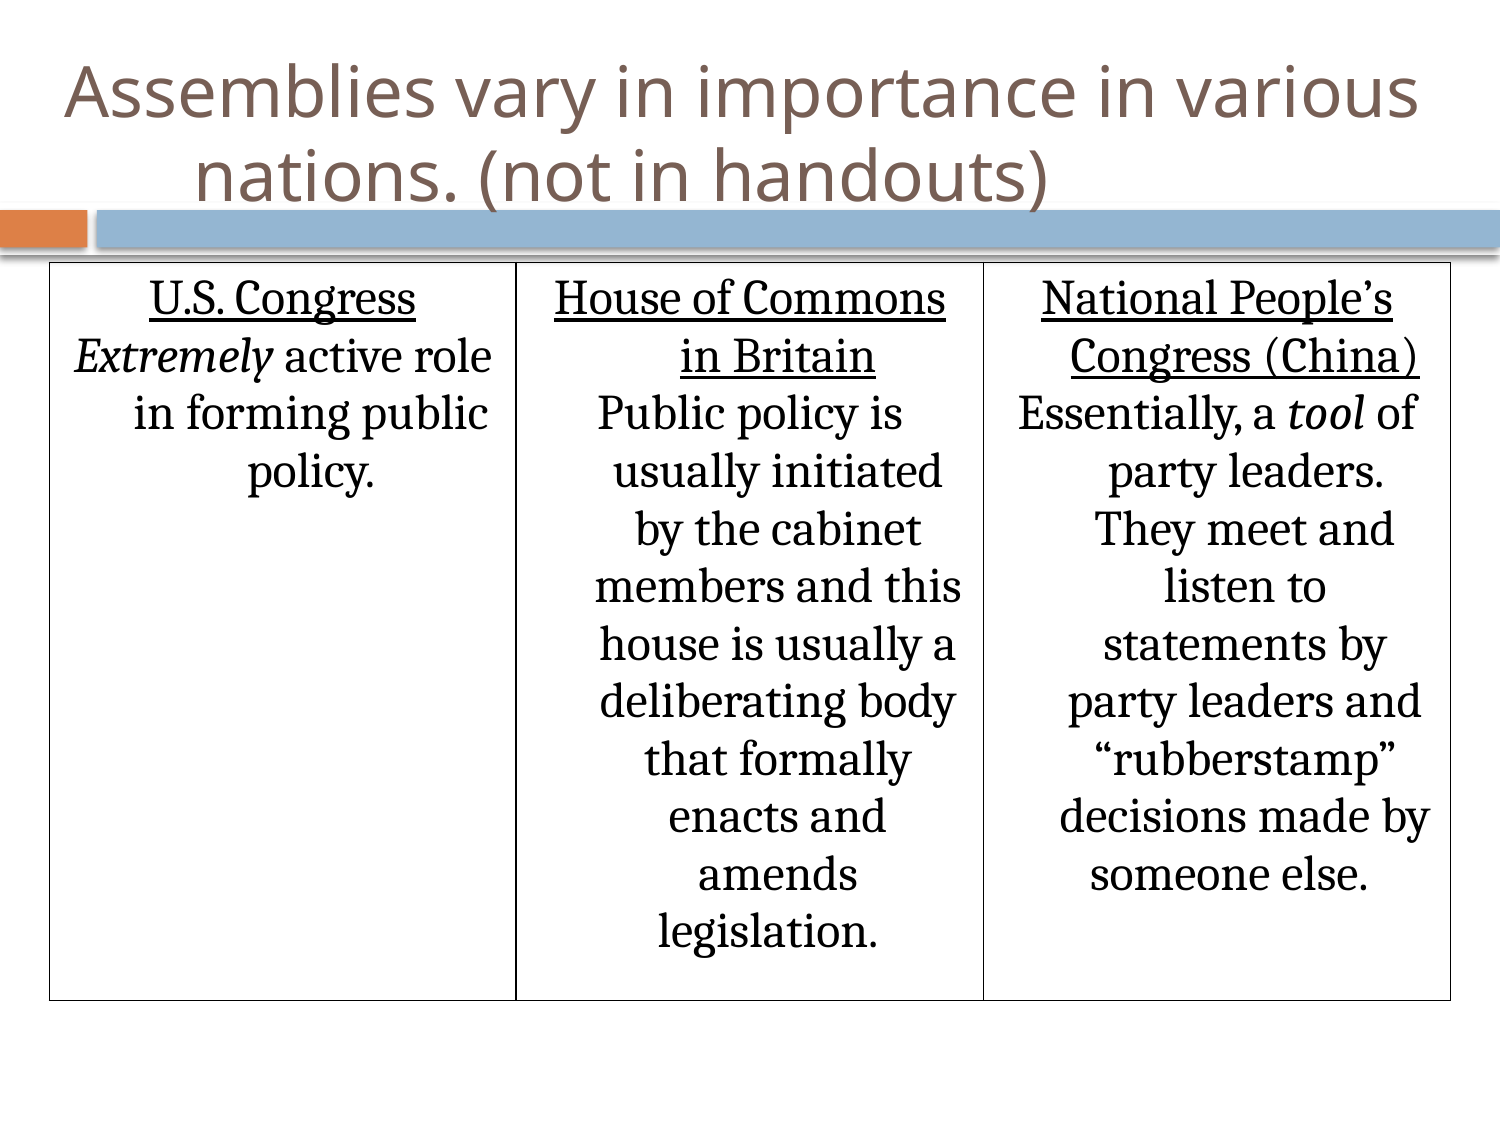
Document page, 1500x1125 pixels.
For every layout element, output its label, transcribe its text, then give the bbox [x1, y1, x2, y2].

table_header U.S. Congress Extremely active role in forming public policy. [50, 263, 515, 1000]
table_header House of Commons in Britain Public policy is usually initiated by the cabinet members and this house is usually a deliberating body that formally enacts and amends legislation. [517, 263, 983, 1000]
table_header National People’s Congress (China) Essentially, a tool of party leaders. They meet and listen to statements by party leaders and “rubberstamp” decisions made by someone else. [984, 263, 1450, 1000]
title Assemblies vary in importance in various nations. (not in handouts) [49, 37, 1451, 225]
